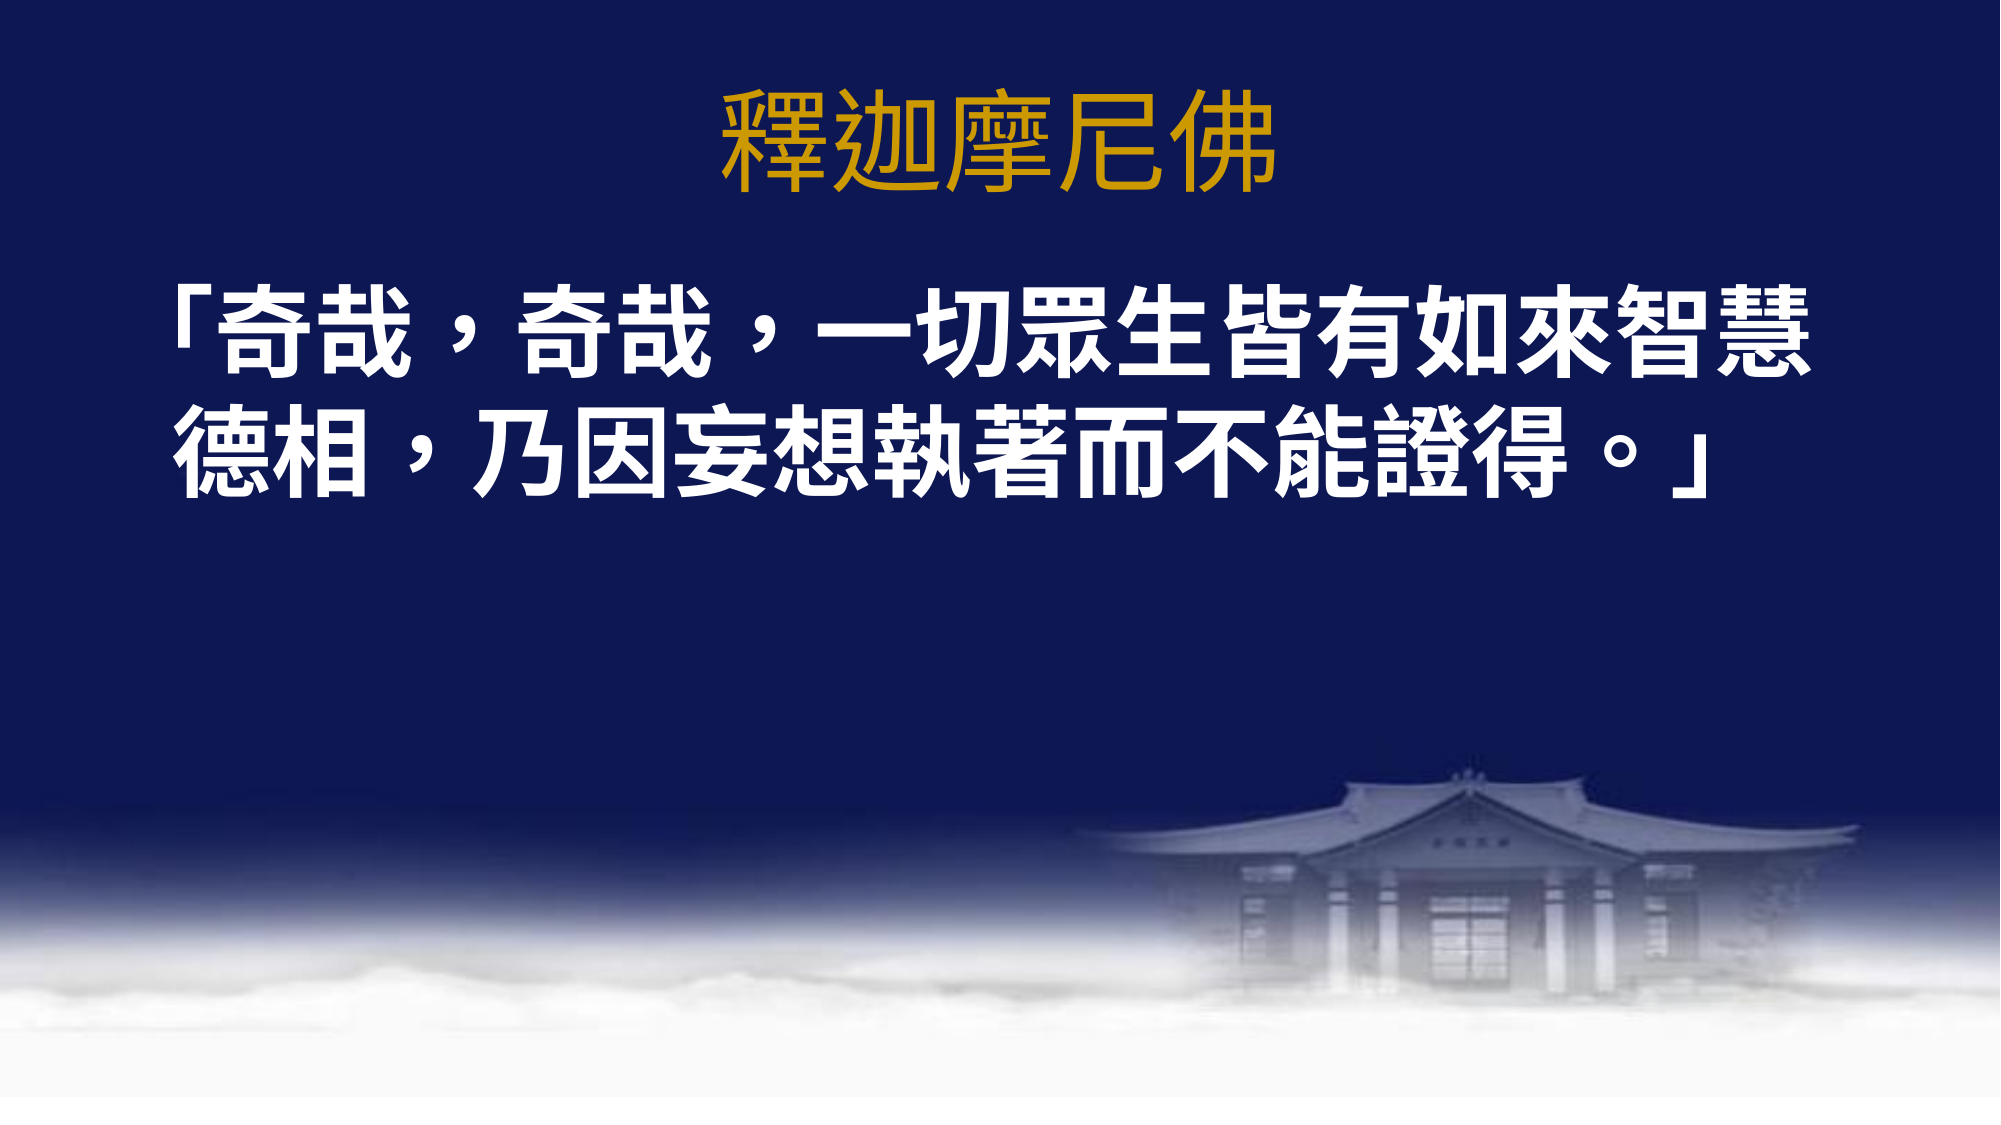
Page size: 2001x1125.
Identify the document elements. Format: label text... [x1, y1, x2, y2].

title 釋迦摩尼佛 [99, 45, 1900, 233]
list 「奇哉，奇哉，一切眾生皆有如來智慧德相，乃因妄想執著而不能證得。」 [99, 262, 1900, 1005]
picture [0, 0, 2000, 1097]
